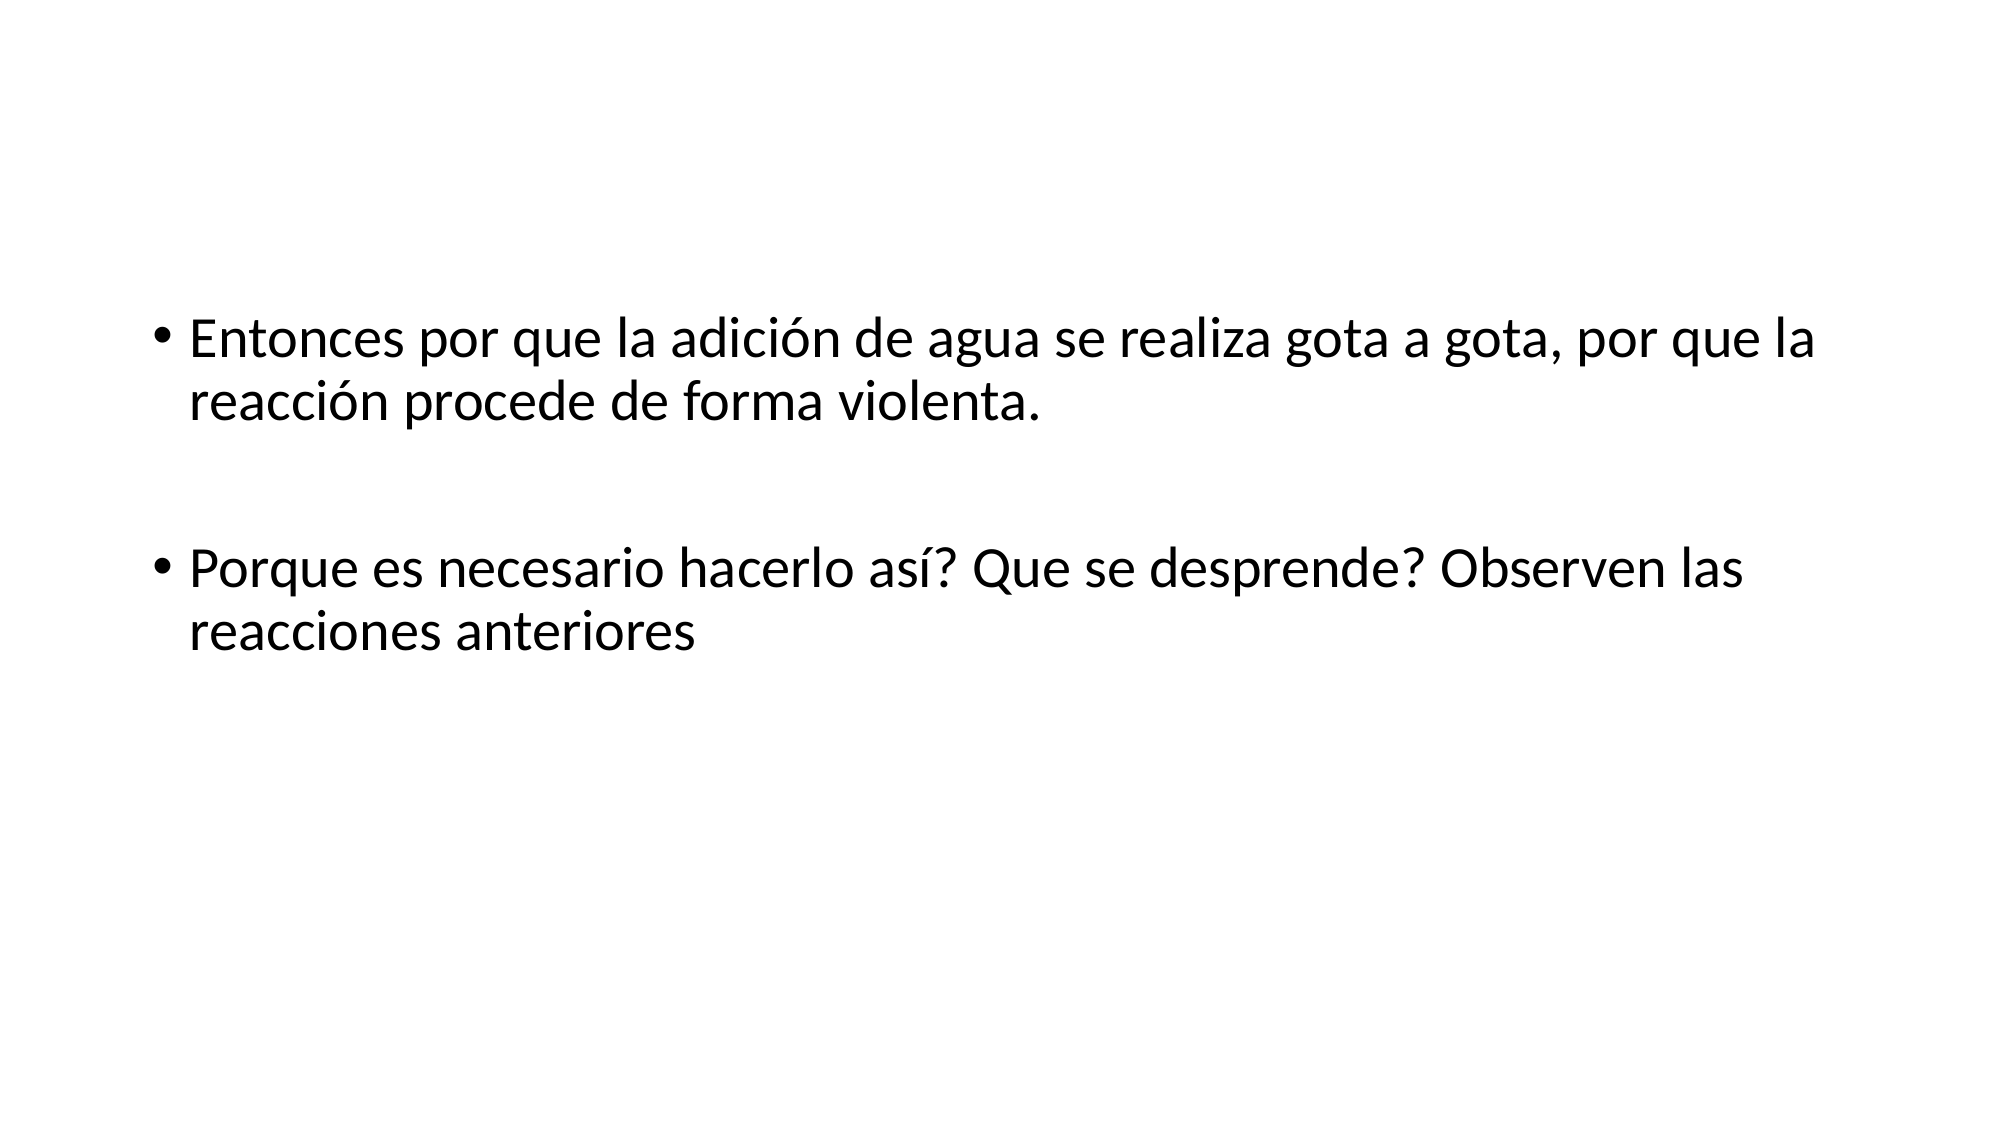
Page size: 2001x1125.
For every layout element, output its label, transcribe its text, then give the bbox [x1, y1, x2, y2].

list Entonces por que la adición de agua se realiza gota a gota, por que la reacción procede de forma violenta. Porque es necesario hacerlo así? Que se desprende? Observen las reacciones anteriores [137, 299, 1863, 1014]
